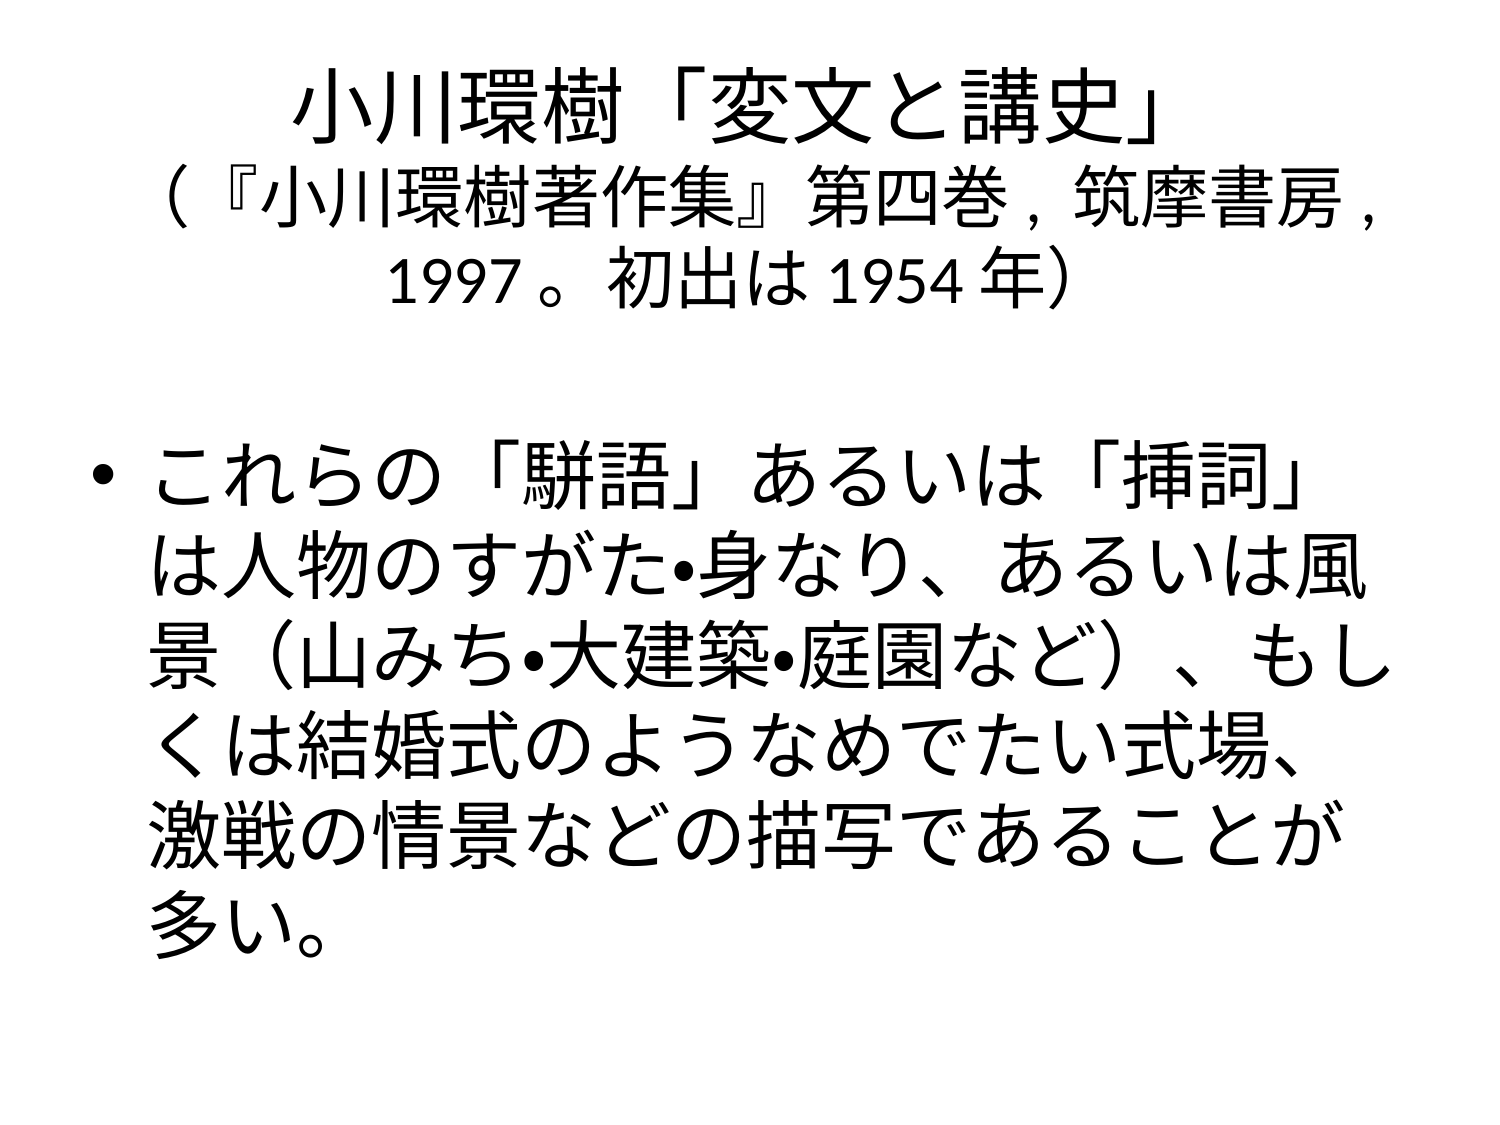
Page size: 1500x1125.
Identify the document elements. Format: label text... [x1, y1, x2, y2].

title 小川環樹「変文と講史」 （『小川環樹著作集』第四巻, 筑摩書房, 1997。初出は1954年） [75, 45, 1425, 327]
list これらの「駢語」あるいは「挿詞」は人物のすがた・身なり、あるいは風景（山みち・大建築・庭園など）、もしくは結婚式のようなめでたい式場、激戦の情景などの描写であることが多い。 [75, 420, 1425, 1083]
